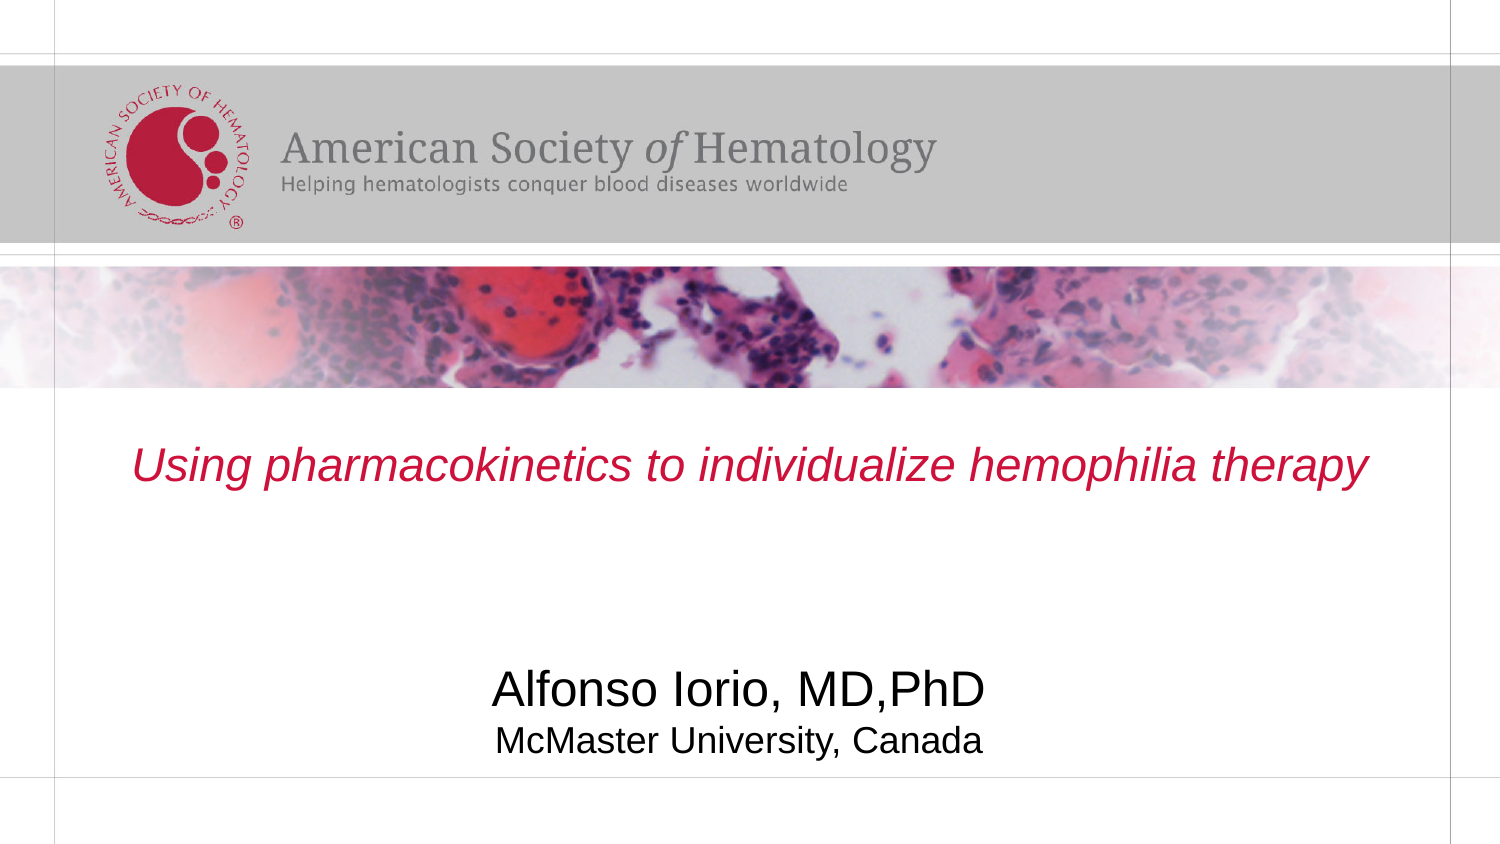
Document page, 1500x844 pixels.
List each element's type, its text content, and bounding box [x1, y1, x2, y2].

picture [0, 0, 1500, 844]
subtitle Alfonso Iorio, MD,PhD McMaster University, Canada [213, 648, 1264, 782]
title Using pharmacokinetics to individualize hemophilia therapy [112, 426, 1388, 537]
